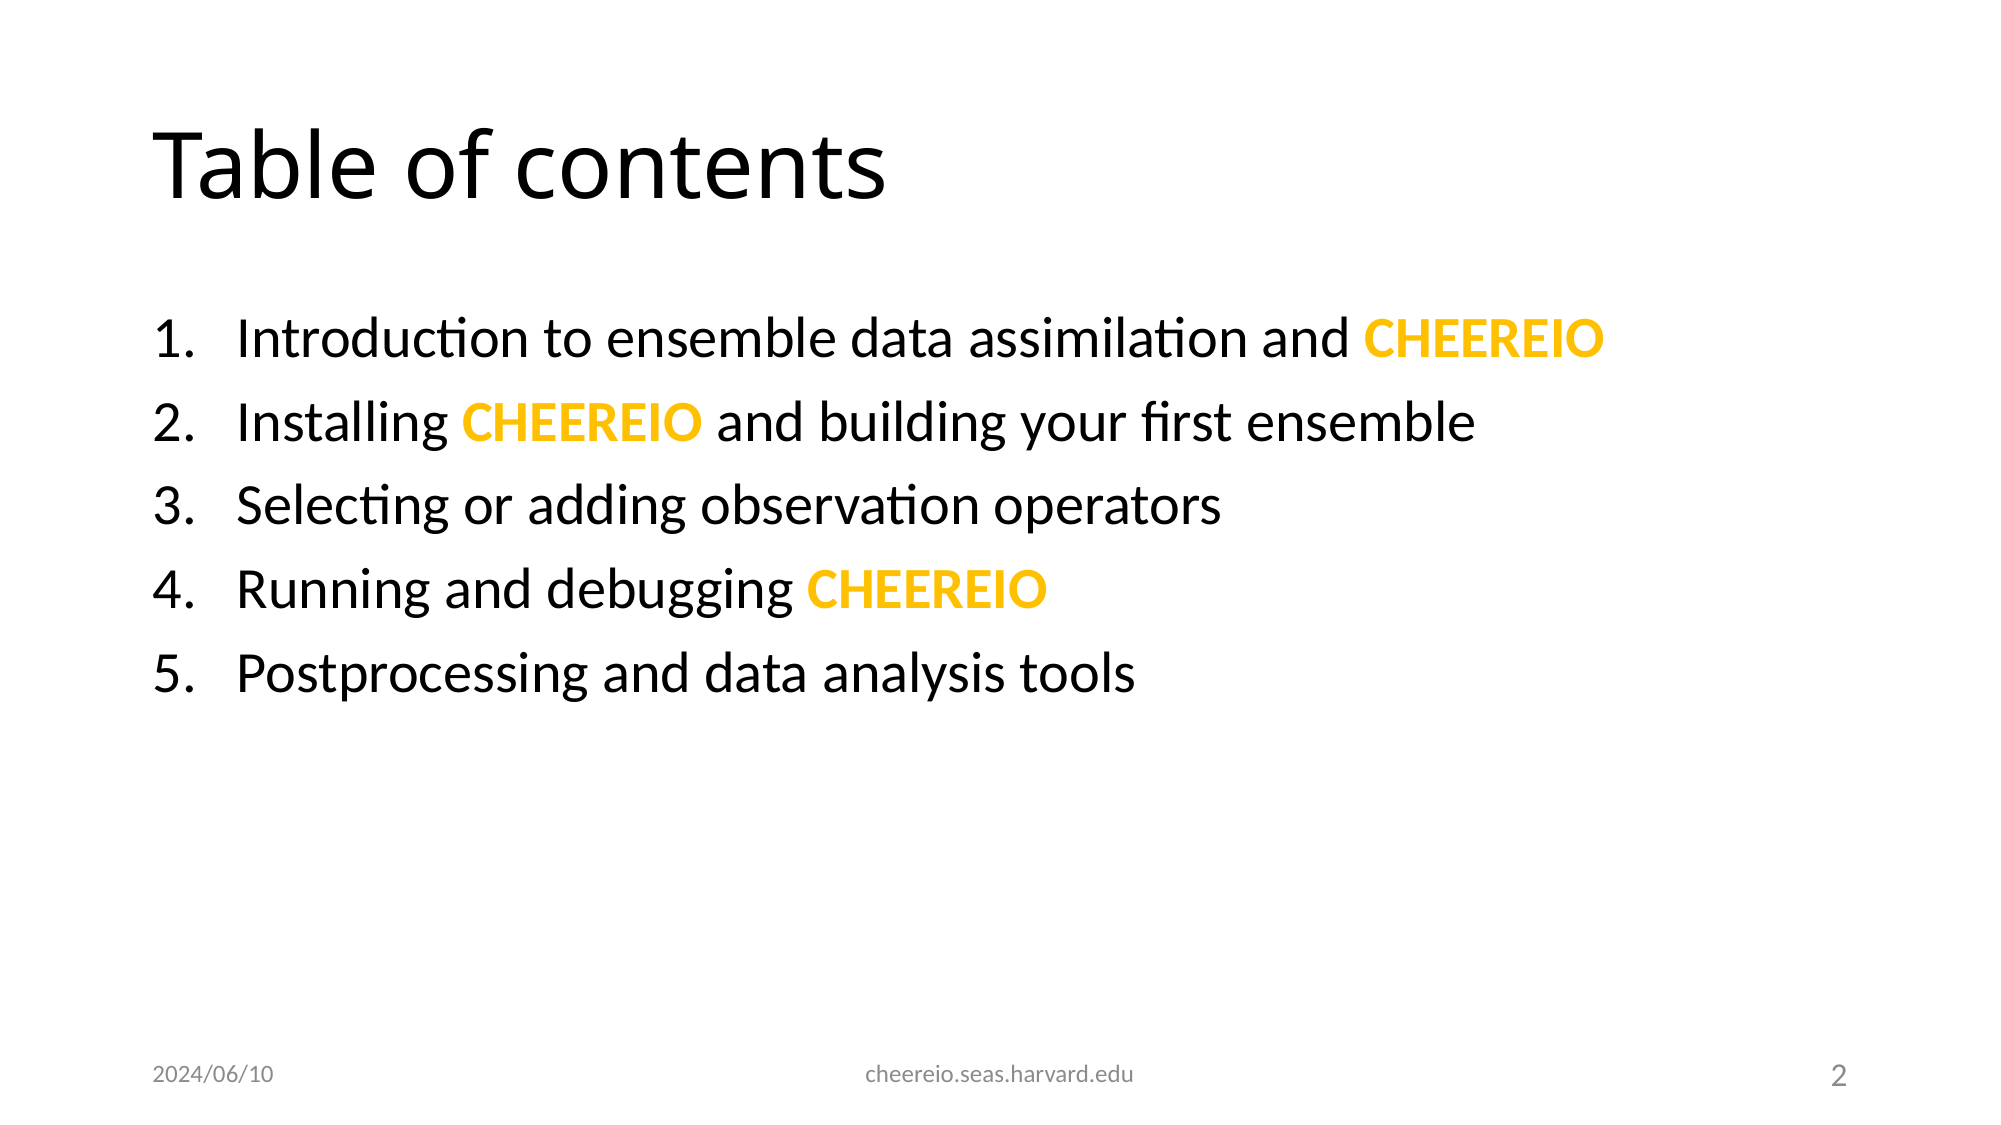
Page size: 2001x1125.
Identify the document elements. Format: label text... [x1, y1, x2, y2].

title Table of contents [137, 59, 1863, 278]
footer cheereio.seas.harvard.edu [662, 1042, 1338, 1103]
list Introduction to ensemble data assimilation and CHEEREIO Installing CHEEREIO and building your first ensemble Selecting or adding observation operators Running and debugging CHEEREIO Postprocessing and data analysis tools [137, 299, 1863, 1014]
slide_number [137, 1042, 588, 1103]
slide_number 2 [1412, 1042, 1863, 1103]
